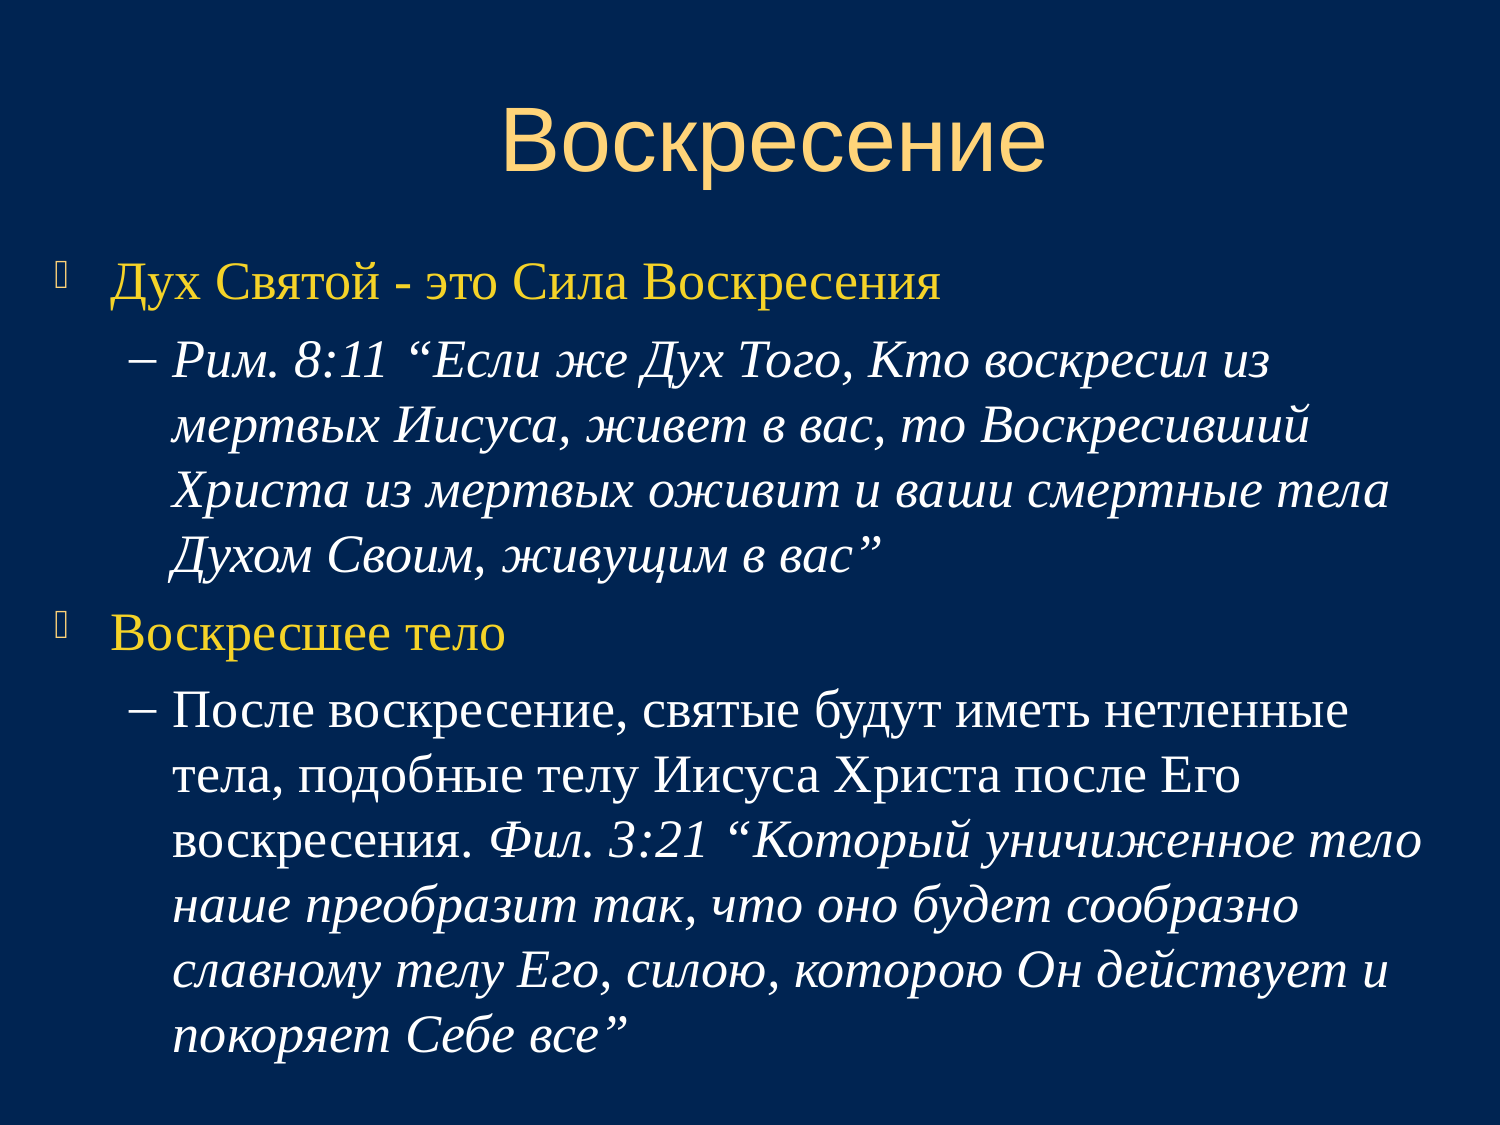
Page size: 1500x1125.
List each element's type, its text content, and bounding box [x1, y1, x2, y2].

title Воскресение [111, 61, 1438, 209]
list Дух Святой - это Сила Воскресения Рим. 8:11 “Если же Дух Того, Кто воскресил из мертвых Иисуса, живет в вас, то Воскресивший Христа из мертвых оживит и ваши смертные тела Духом Своим, живущим в вас” Воскресшее тело После воскресение, святые будут иметь нетленные тела, подобные телу Иисуса Христа после Его воскресения. Фил. 3:21 “Который уничиженное тело наше преобразит так, что оно будет сообразно славному телу Его, силою, которою Он действует и покоряет Себе все” [23, 244, 1477, 1125]
